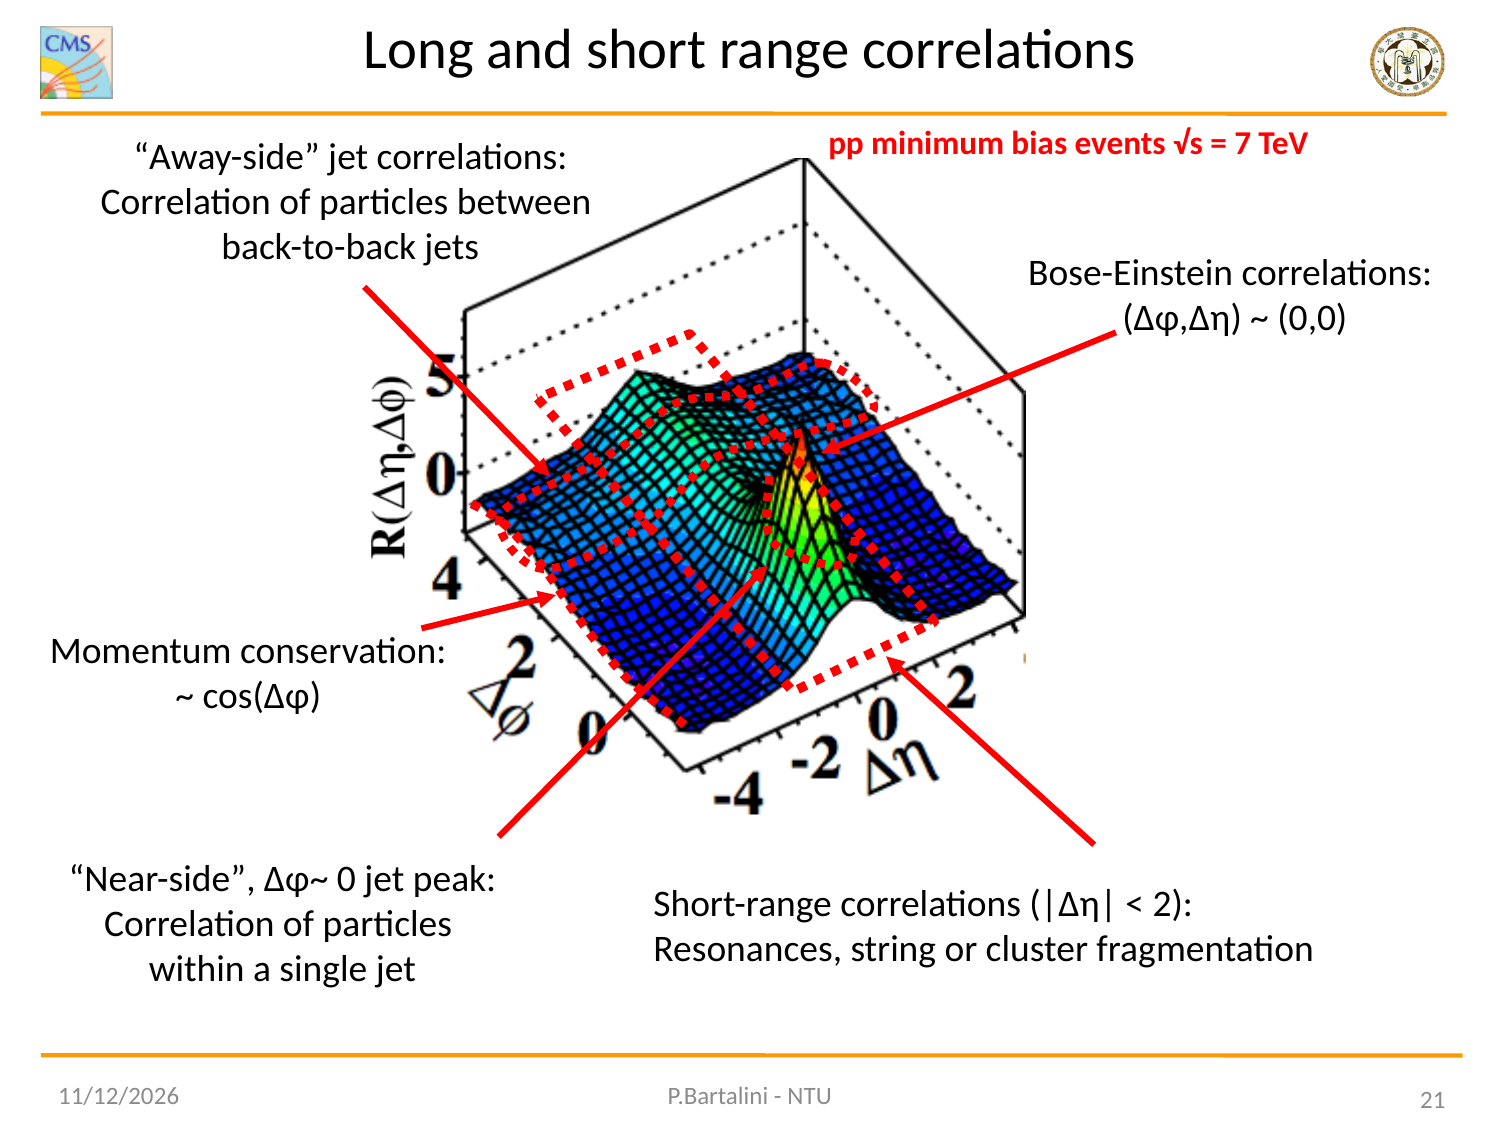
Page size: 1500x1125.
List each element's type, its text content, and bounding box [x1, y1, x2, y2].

text_box P.Bartalini - NTU [512, 1064, 988, 1125]
picture [40, 88, 113, 99]
text_box “Near-side”, Δφ~ 0 jet peak: Correlation of particles within a single jet [54, 846, 510, 996]
text_box Momentum conservation: ~ cos(Δφ) [36, 619, 395, 723]
title Long and short range correlations [0, 7, 1500, 88]
text_box “Away-side” jet correlations: Correlation of particles between back-to-back jets [16, 124, 685, 274]
text_box pp minimum bias events √s = 7 TeV [815, 114, 1323, 168]
text_box Bose-Einstein correlations: (Δφ,Δη) ~ (0,0) [1030, 240, 1447, 345]
text_box 21 [1110, 1068, 1461, 1125]
picture [352, 158, 1026, 824]
text_box 9/20/2011 [43, 1064, 394, 1125]
picture [1369, 88, 1445, 97]
text_box Short-range correlations (|Δη| < 2): Resonances, string or cluster fragmentation [639, 872, 1329, 977]
